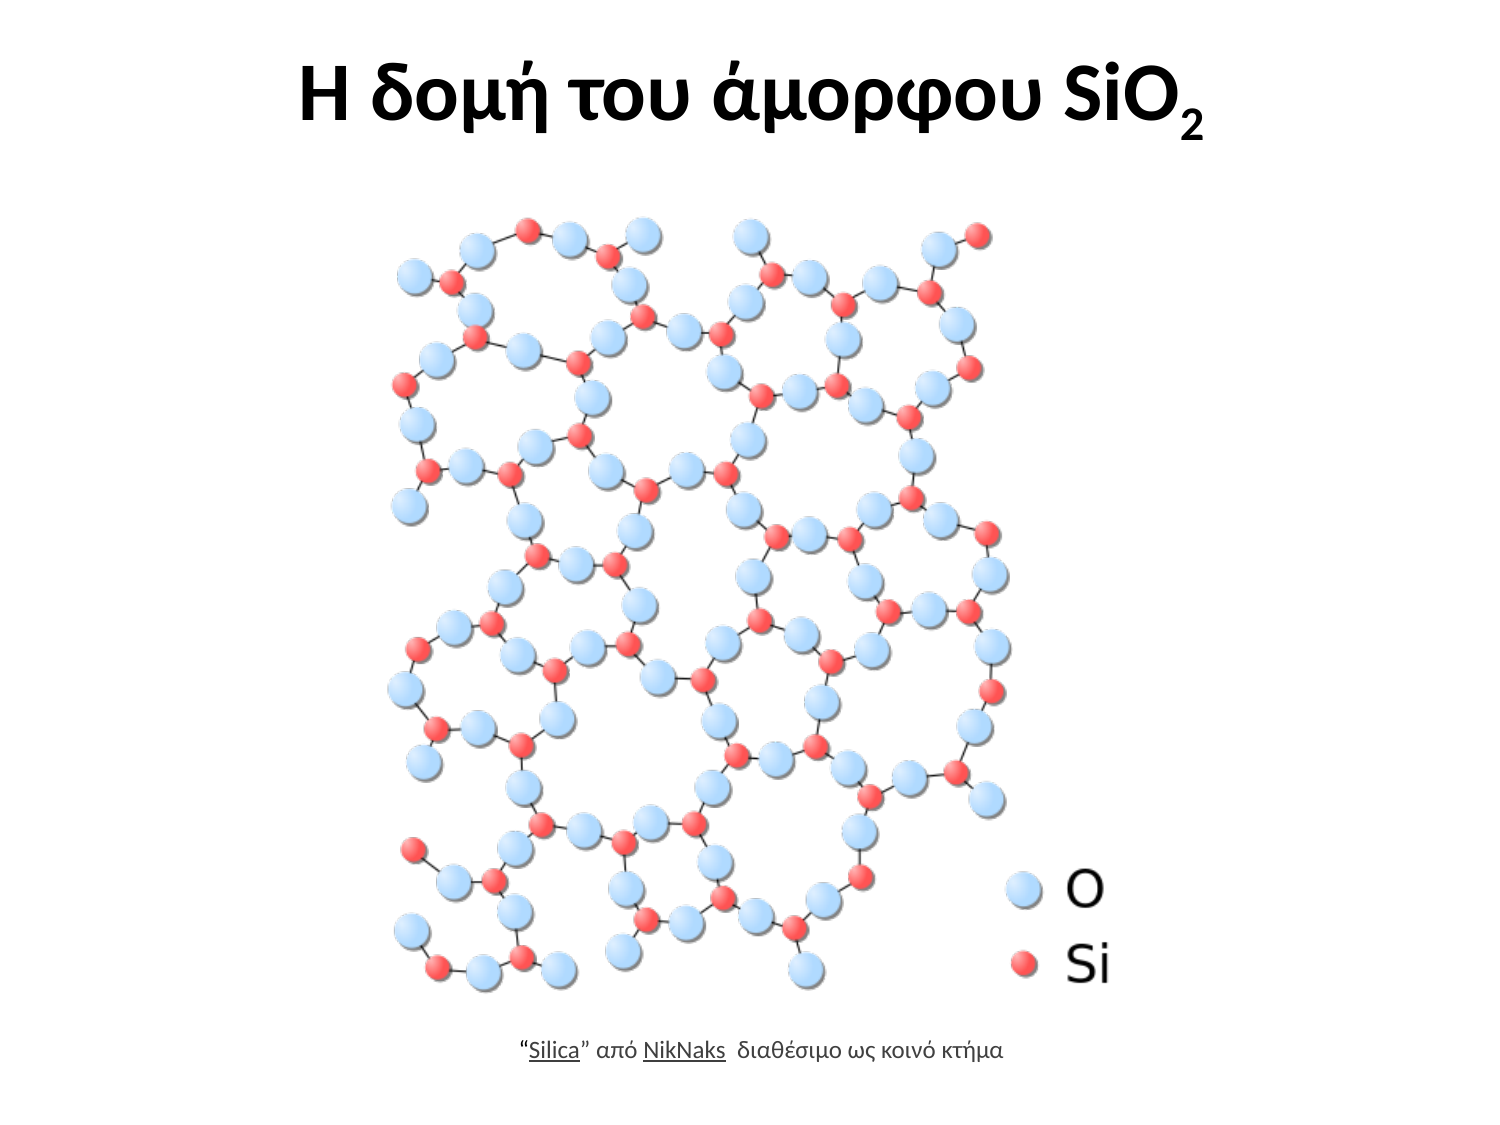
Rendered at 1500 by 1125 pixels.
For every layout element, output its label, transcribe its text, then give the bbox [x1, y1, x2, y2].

title H δομή του άμορφου SiO2 [76, 19, 1427, 169]
picture [371, 197, 1154, 1016]
text_box “Silica” από NikNaks διαθέσιμο ως κοινό κτήμα [436, 1026, 1087, 1071]
